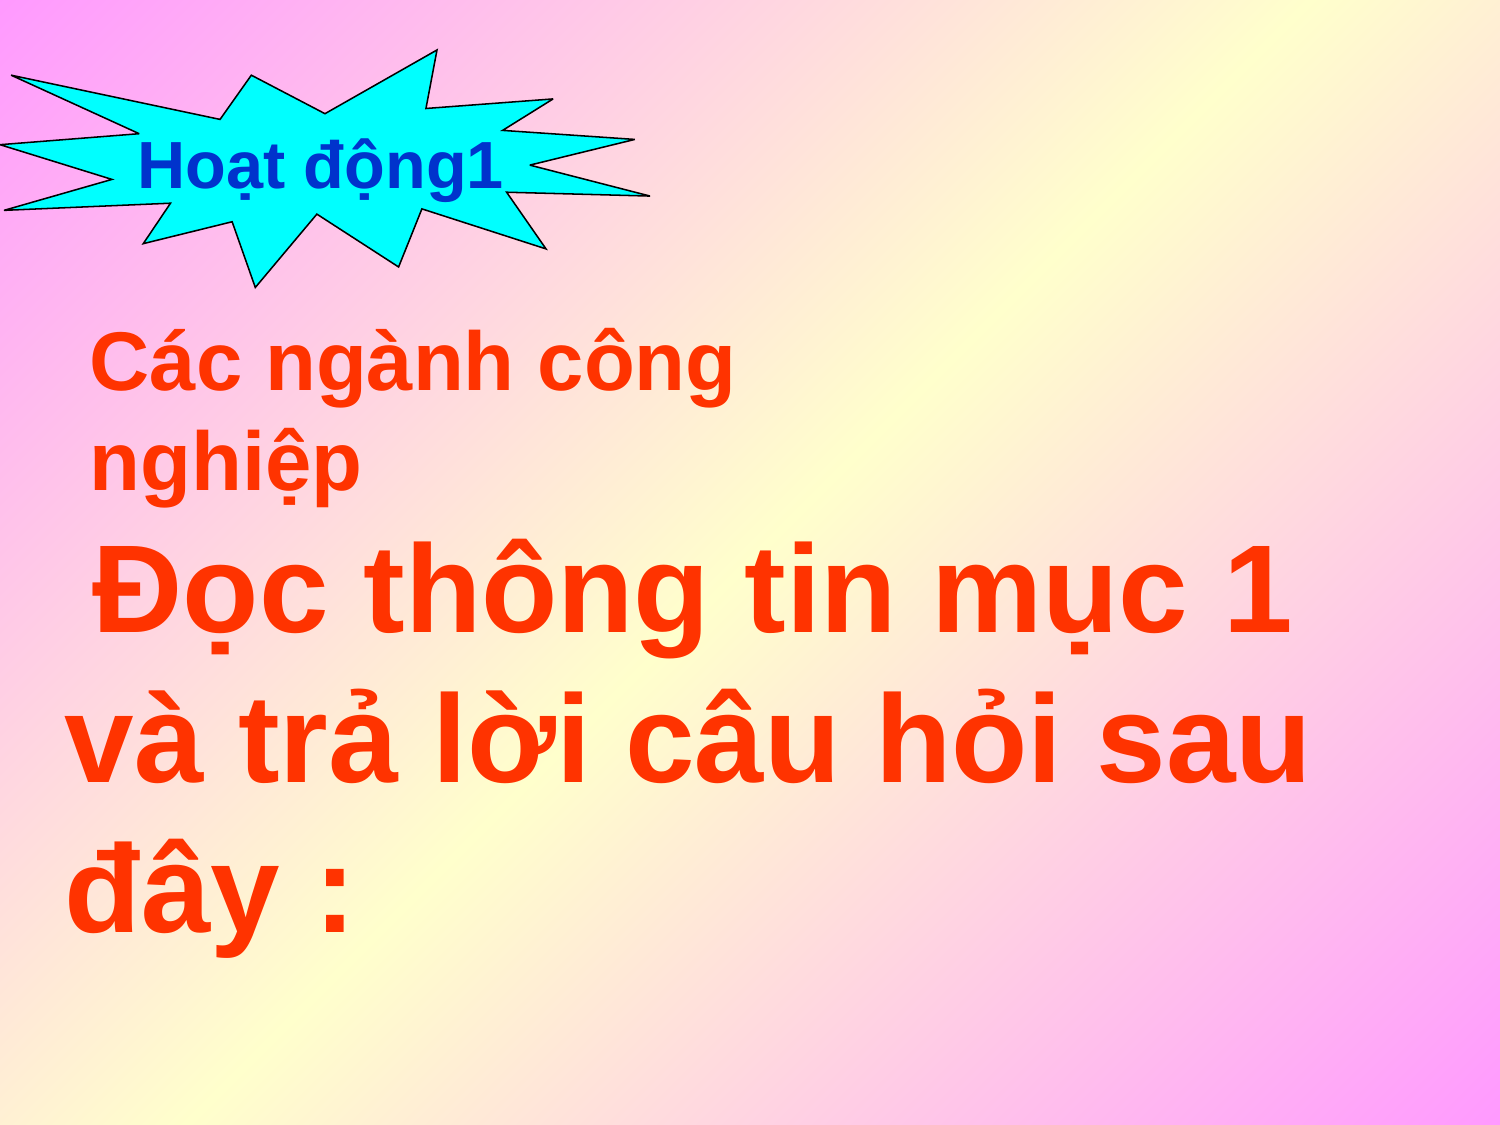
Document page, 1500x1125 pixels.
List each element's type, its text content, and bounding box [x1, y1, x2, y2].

text_box Các ngành công nghiệp [74, 299, 963, 515]
text_box Hoạt động1 [0, 49, 651, 288]
text_box Đọc thông tin mục 1 và trả lời câu hỏi sau đây : [50, 499, 1438, 965]
